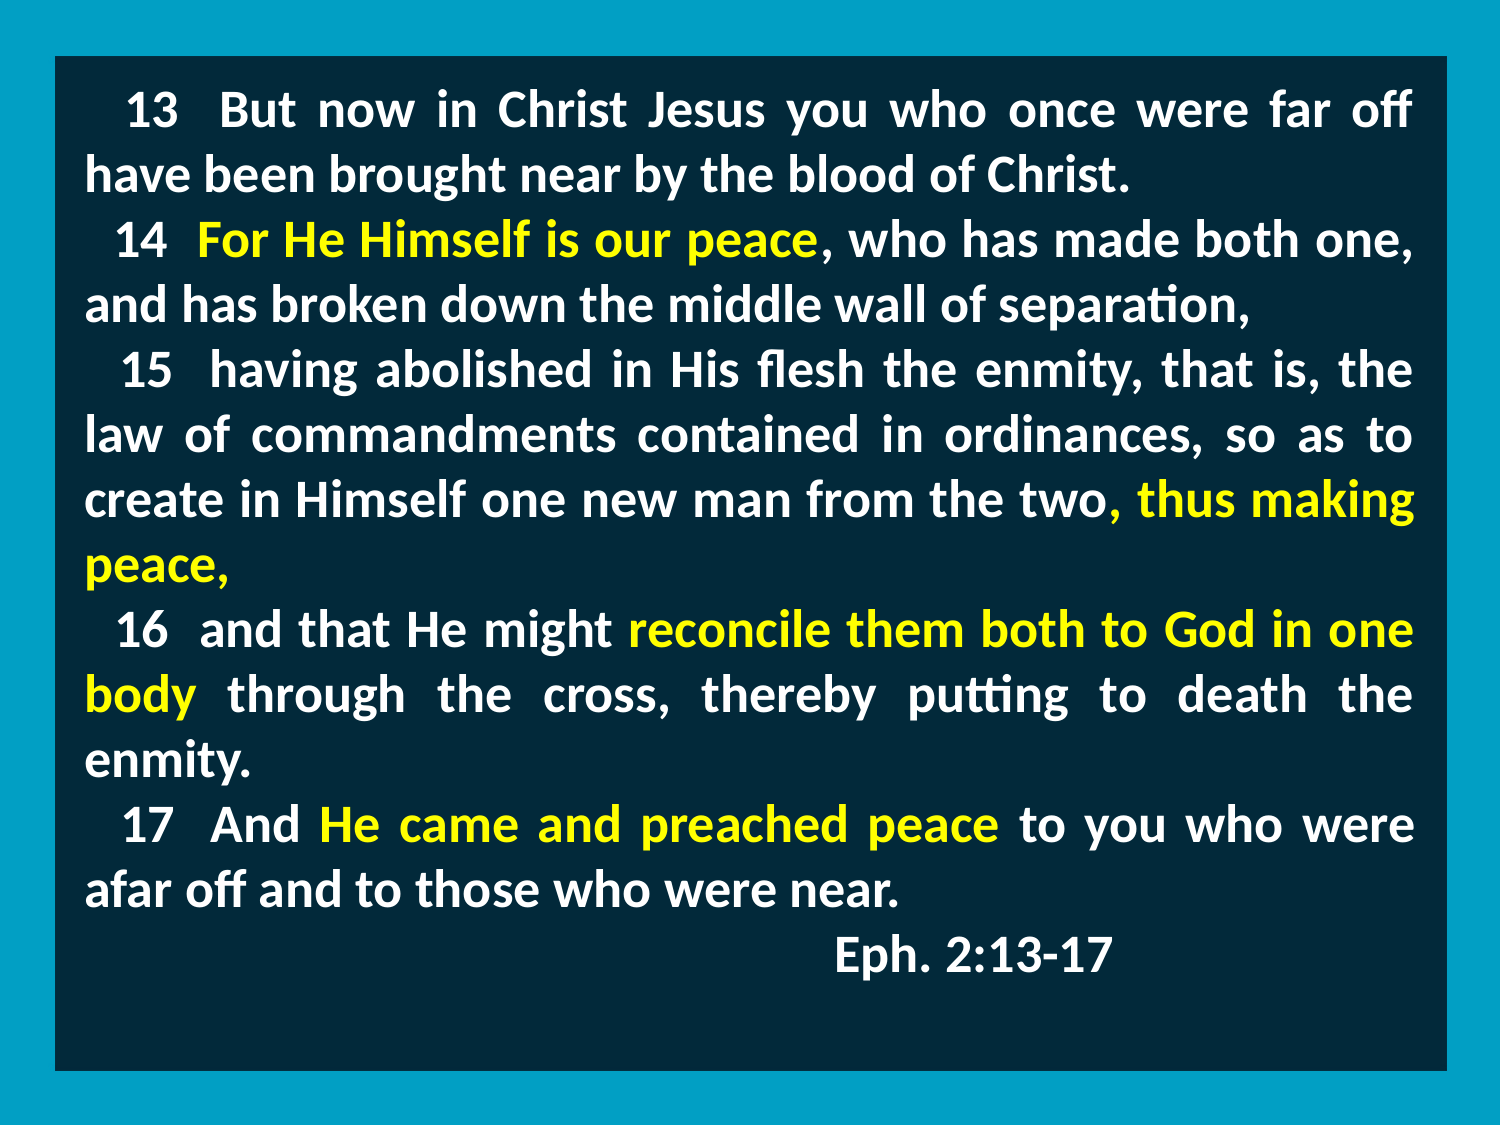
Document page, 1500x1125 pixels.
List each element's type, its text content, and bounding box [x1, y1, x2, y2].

text_box 13 But now in Christ Jesus you who once were far off have been brought near by the blood of Christ. 14 For He Himself is our peace, who has made both one, and has broken down the middle wall of separation, 15 having abolished in His flesh the enmity, that is, the law of commandments contained in ordinances, so as to create in Himself one new man from the two, thus making peace, 16 and that He might reconcile them both to God in one body through the cross, thereby putting to death the enmity. 17 And He came and preached peace to you who were afar off and to those who were near. Eph. 2:13-17 [69, 66, 1431, 991]
